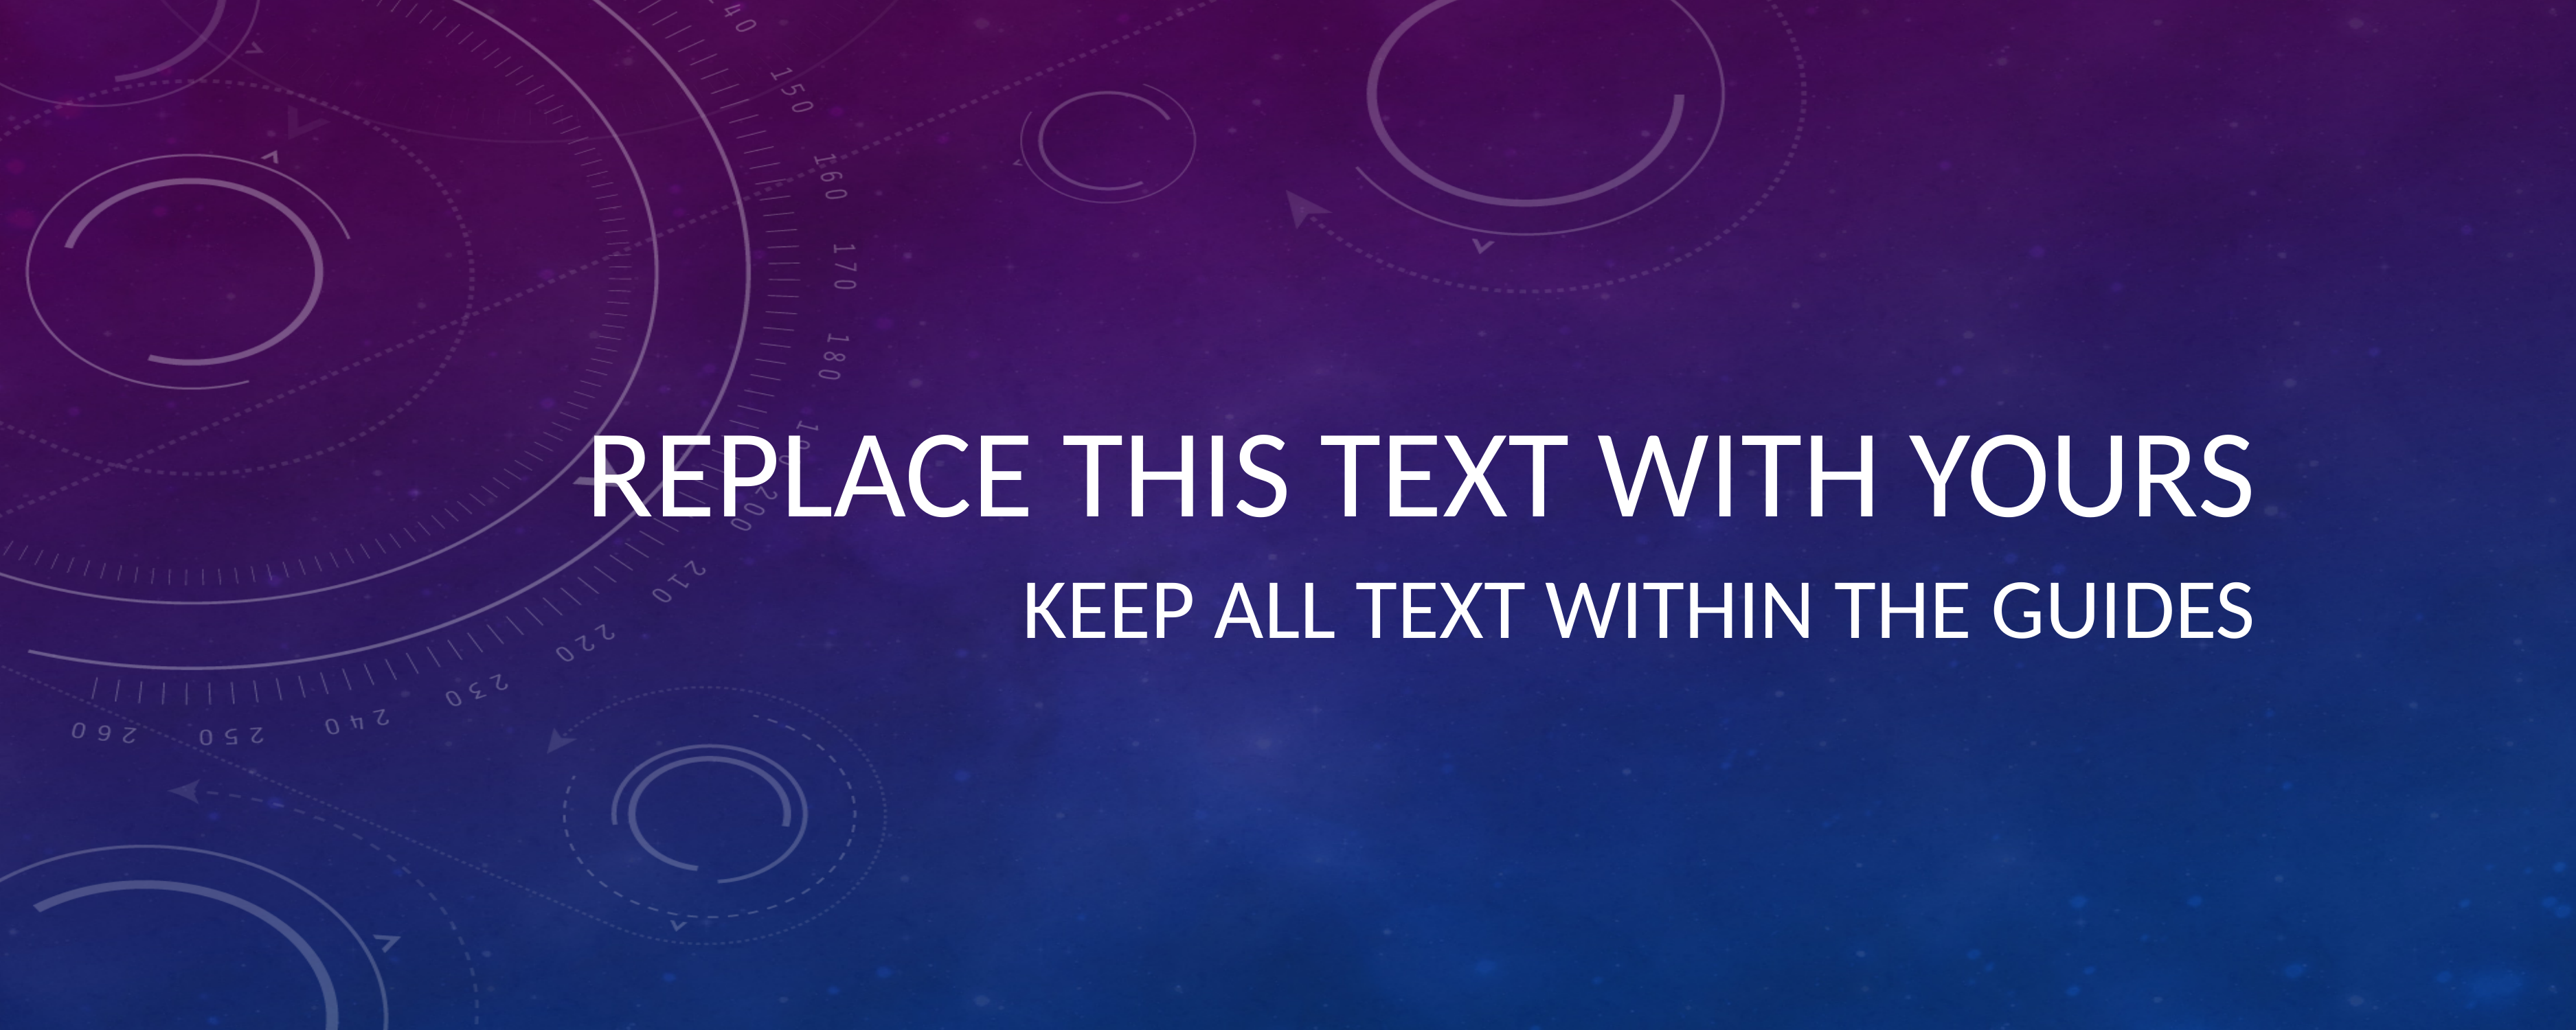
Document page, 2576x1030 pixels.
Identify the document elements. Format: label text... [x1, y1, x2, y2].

subtitle Keep all text within the guides [309, 547, 2267, 687]
picture [0, 0, 2576, 1030]
title Replace this text with yours [309, 391, 2267, 547]
